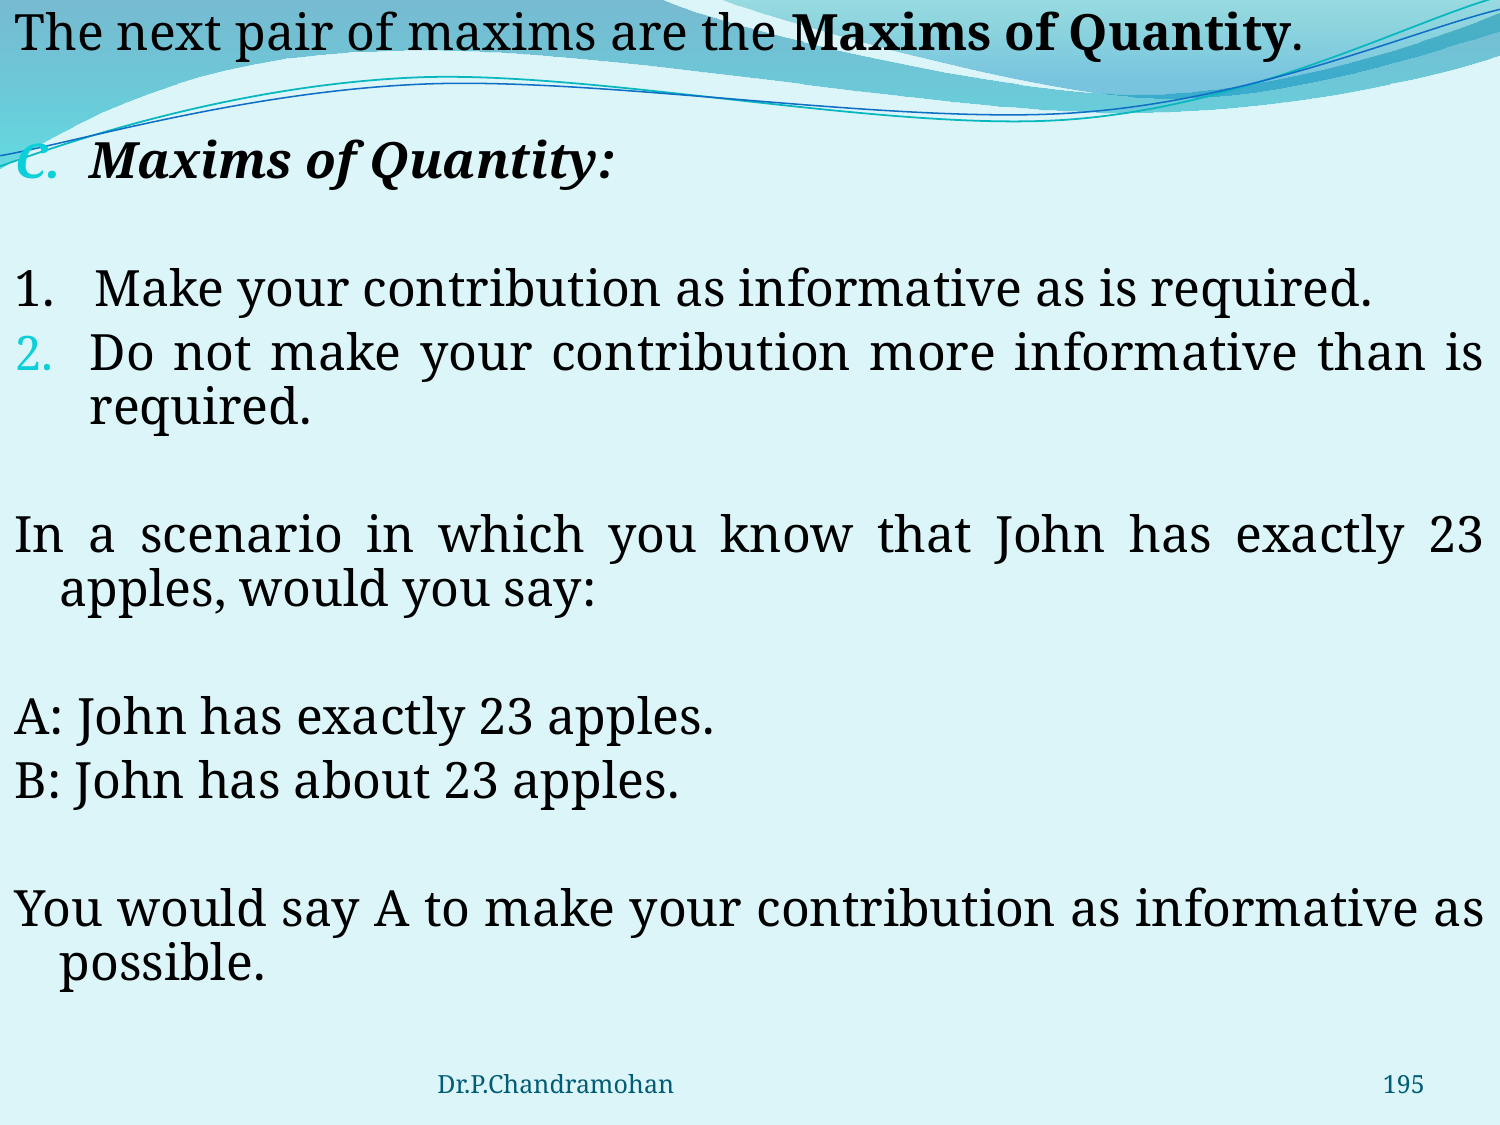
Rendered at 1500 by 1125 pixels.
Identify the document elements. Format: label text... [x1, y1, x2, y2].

footer Dr.P.Chandramohan [437, 1042, 988, 1103]
slide_number 195 [1299, 1042, 1425, 1103]
list The next pair of maxims are the Maxims of Quantity. Maxims of Quantity: 1. Make your contribution as informative as is required. Do not make your contribution more informative than is required. In a scenario in which you know that John has exactly 23 apples, would you say: A: John has exactly 23 apples. B: John has about 23 apples. You would say A to make your contribution as informative as possible. [0, 0, 1500, 1103]
